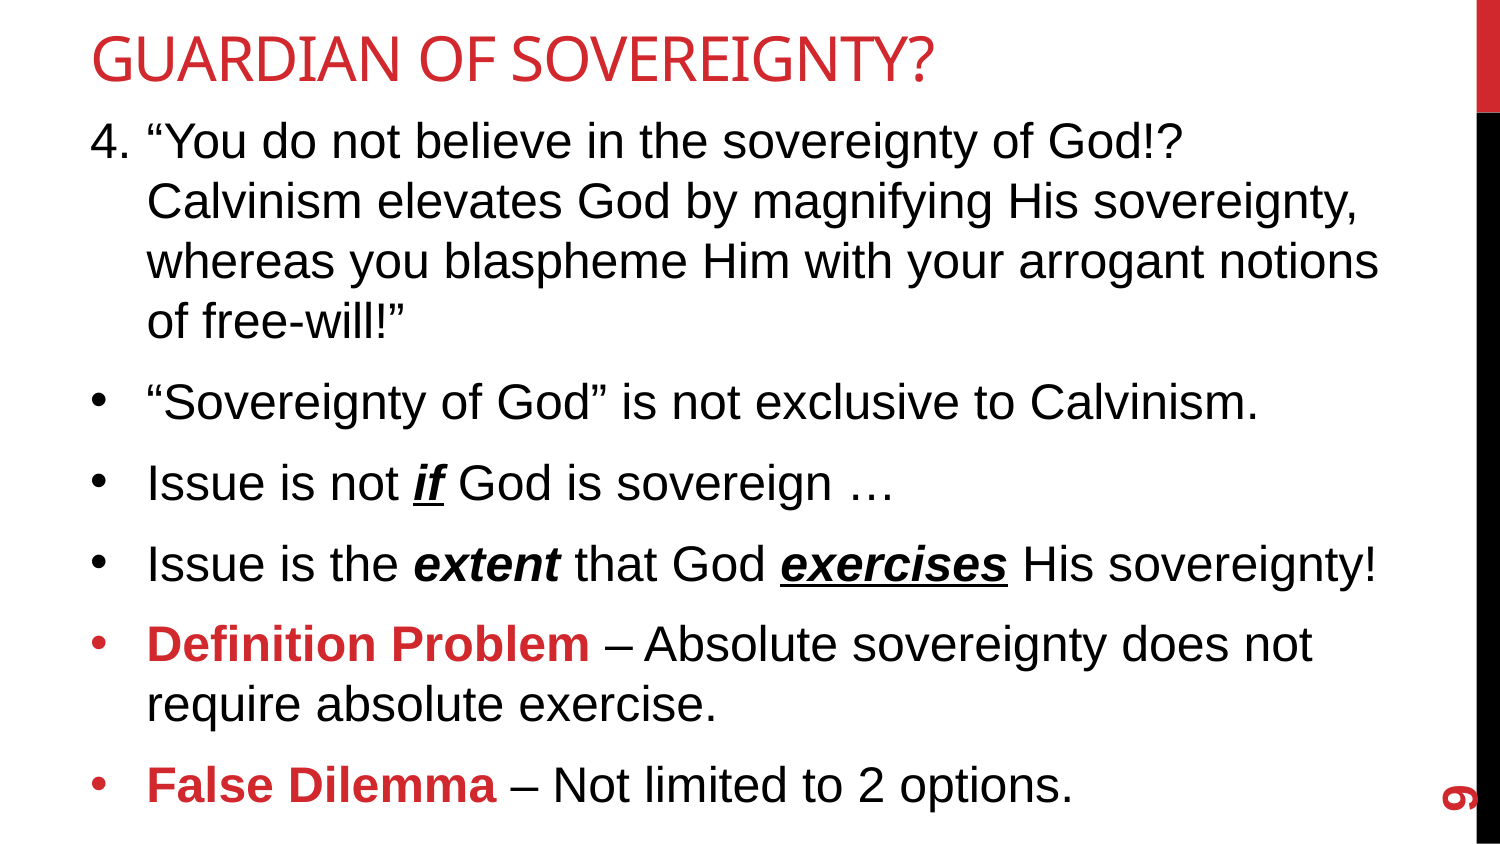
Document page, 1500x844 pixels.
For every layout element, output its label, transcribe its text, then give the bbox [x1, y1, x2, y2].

list “You do not believe in the sovereignty of God!? Calvinism elevates God by magnifying His sovereignty, whereas you blaspheme Him with your arrogant notions of free-will!” “Sovereignty of God” is not exclusive to Calvinism. Issue is not if God is sovereign … Issue is the extent that God exercises His sovereignty! Definition Problem – Absolute sovereignty does not require absolute exercise. False Dilemma – Not limited to 2 options. [75, 101, 1425, 811]
title Guardian of Sovereignty? [75, 11, 1425, 101]
slide_number 9 [1427, 665, 1488, 828]
